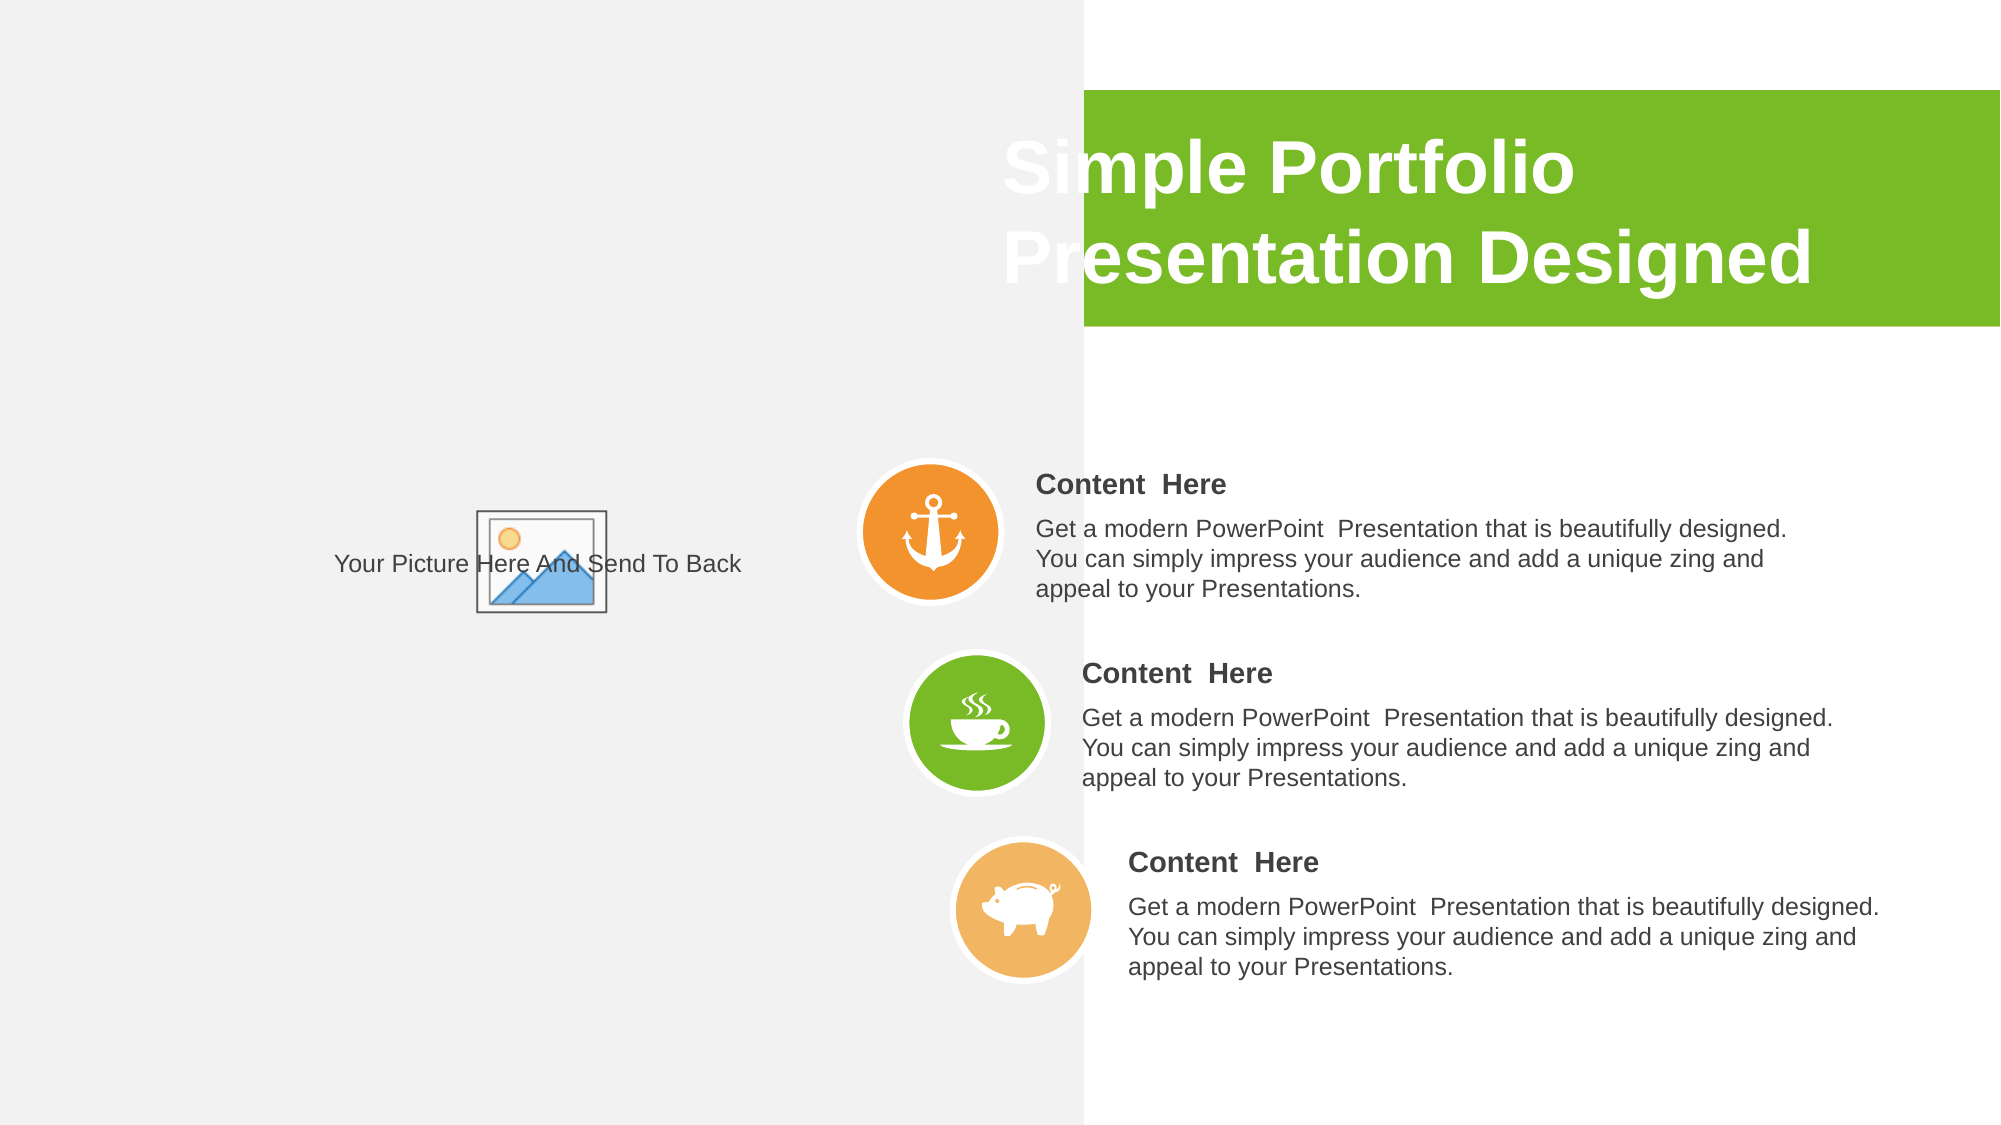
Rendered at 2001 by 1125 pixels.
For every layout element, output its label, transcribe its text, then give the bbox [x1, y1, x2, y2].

text_box Simple Portfolio Presentation Designed [1084, 51, 1967, 367]
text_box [1020, 459, 1806, 605]
text_box [1084, 871, 1096, 949]
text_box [1113, 837, 1899, 983]
picture [0, 0, 1084, 1125]
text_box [1067, 648, 1852, 794]
